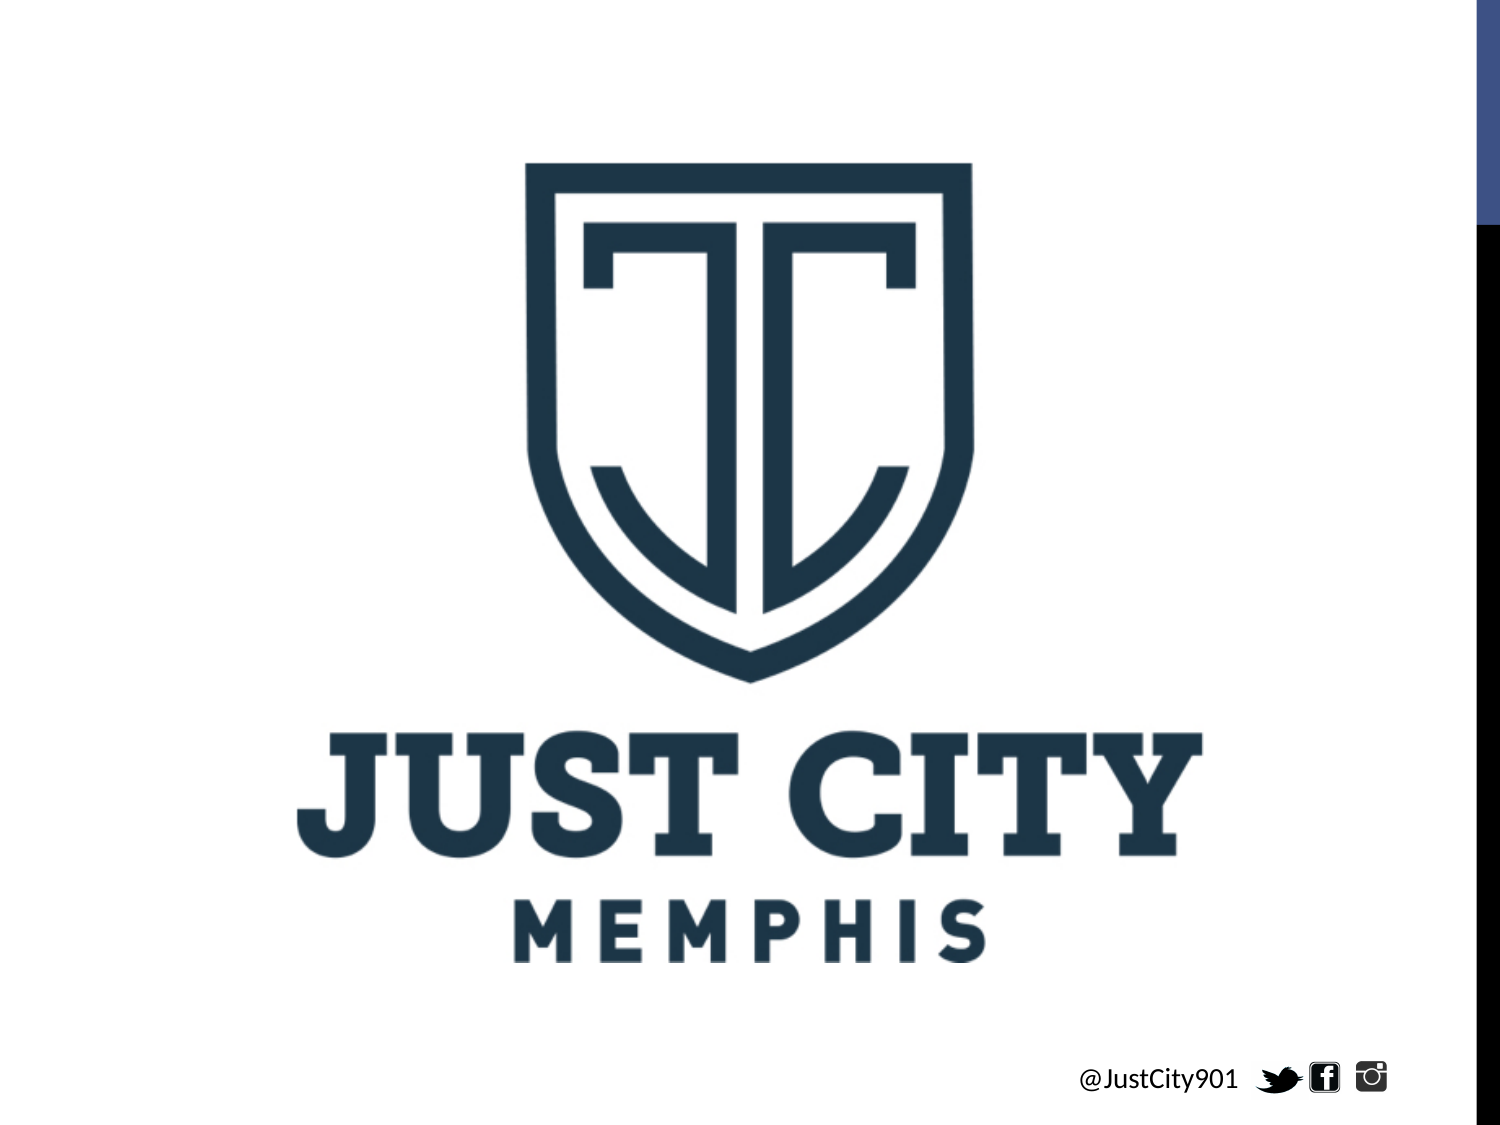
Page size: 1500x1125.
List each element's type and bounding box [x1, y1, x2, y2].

picture [295, 162, 1204, 963]
picture [1354, 1060, 1389, 1094]
picture [1251, 1060, 1342, 1100]
